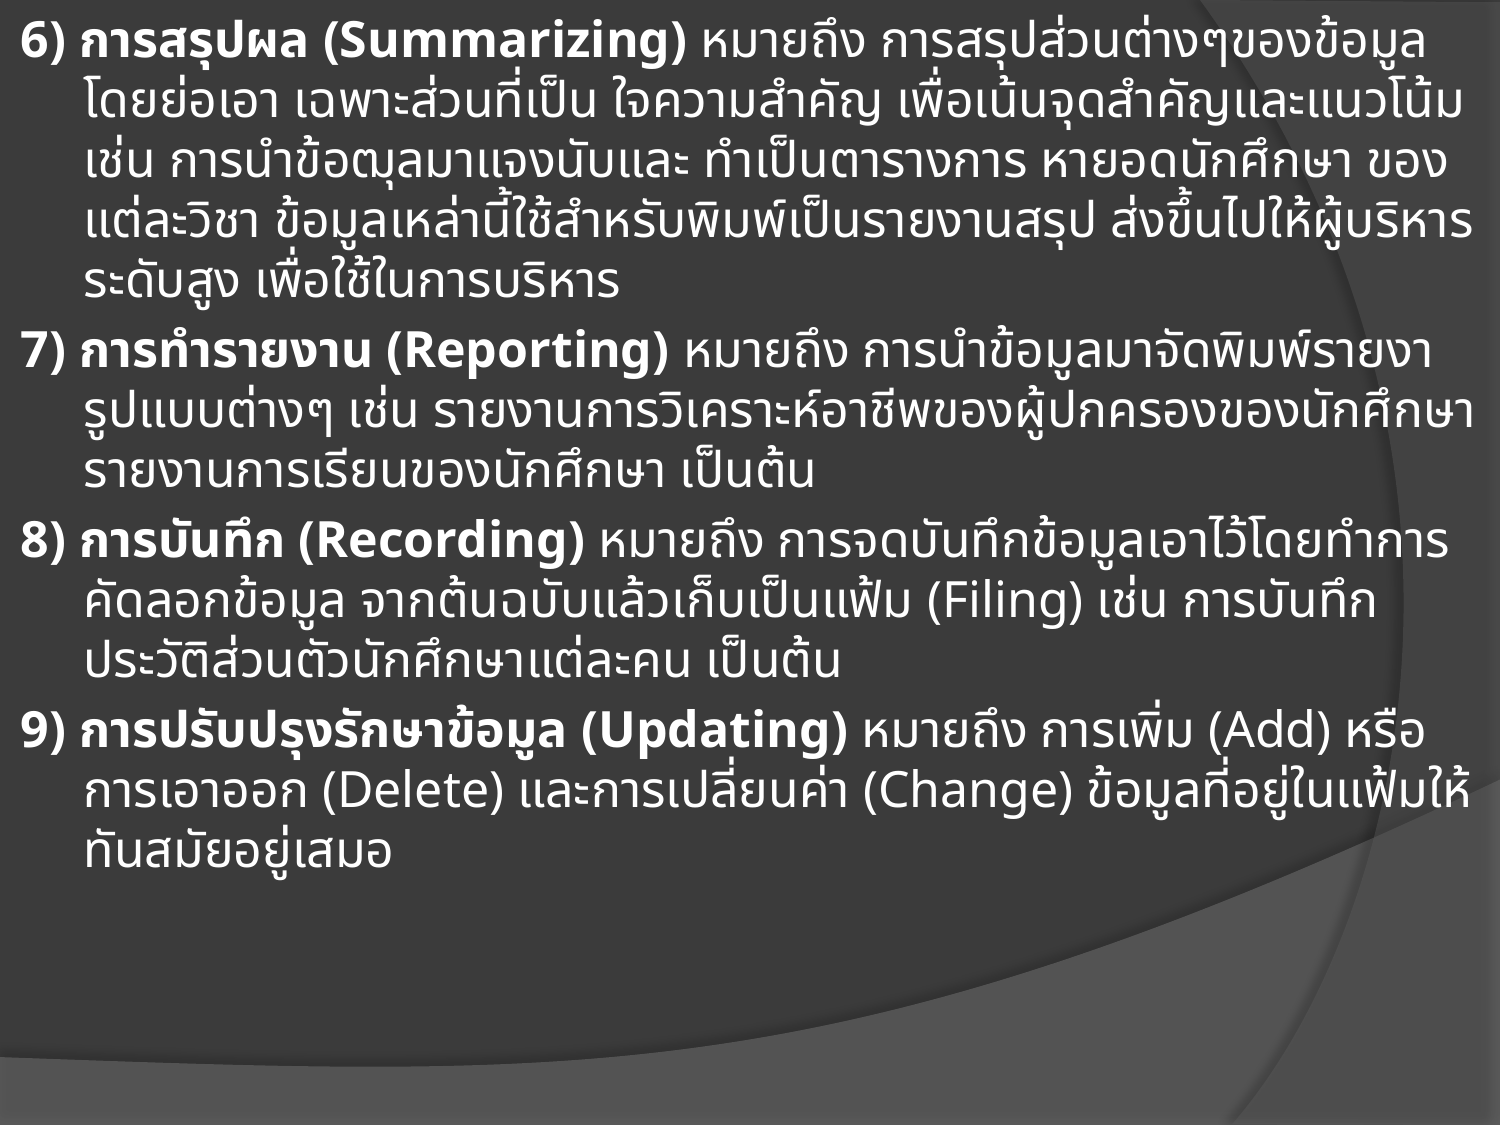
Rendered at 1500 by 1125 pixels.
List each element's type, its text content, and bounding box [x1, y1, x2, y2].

list 6) การสรุปผล (Summarizing) หมายถึง การสรุปส่วนต่างๆของข้อมูลโดยย่อเอา เฉพาะส่วนที่เป็น ใจความสำคัญ เพื่อเน้นจุดสำคัญและแนวโน้ม เช่น การนำข้อฒุลมาแจงนับและ ทำเป็นตารางการ หายอดนักศึกษา ของแต่ละวิชา ข้อมูลเหล่านี้ใช้สำหรับพิมพ์เป็นรายงานสรุป ส่งขึ้นไปให้ผู้บริหาร ระดับสูง เพื่อใช้ในการบริหาร 7) การทำรายงาน (Reporting) หมายถึง การนำข้อมูลมาจัดพิมพ์รายงารูปแบบต่างๆ เช่น รายงานการวิเคราะห์อาชีพของผู้ปกครองของนักศึกษา รายงานการเรียนของนักศึกษา เป็นต้น 8) การบันทึก (Recording) หมายถึง การจดบันทึกข้อมูลเอาไว้โดยทำการคัดลอกข้อมูล จากต้นฉบับแล้วเก็บเป็นแฟ้ม (Filing) เช่น การบันทึกประวัติส่วนตัวนักศึกษาแต่ละคน เป็นต้น 9) การปรับปรุงรักษาข้อมูล (Updating) หมายถึง การเพิ่ม (Add) หรือการเอาออก (Delete) และการเปลี่ยนค่า (Change) ข้อมูลที่อยู่ในแฟ้มให้ทันสมัยอยู่เสมอ [0, 0, 1500, 1005]
